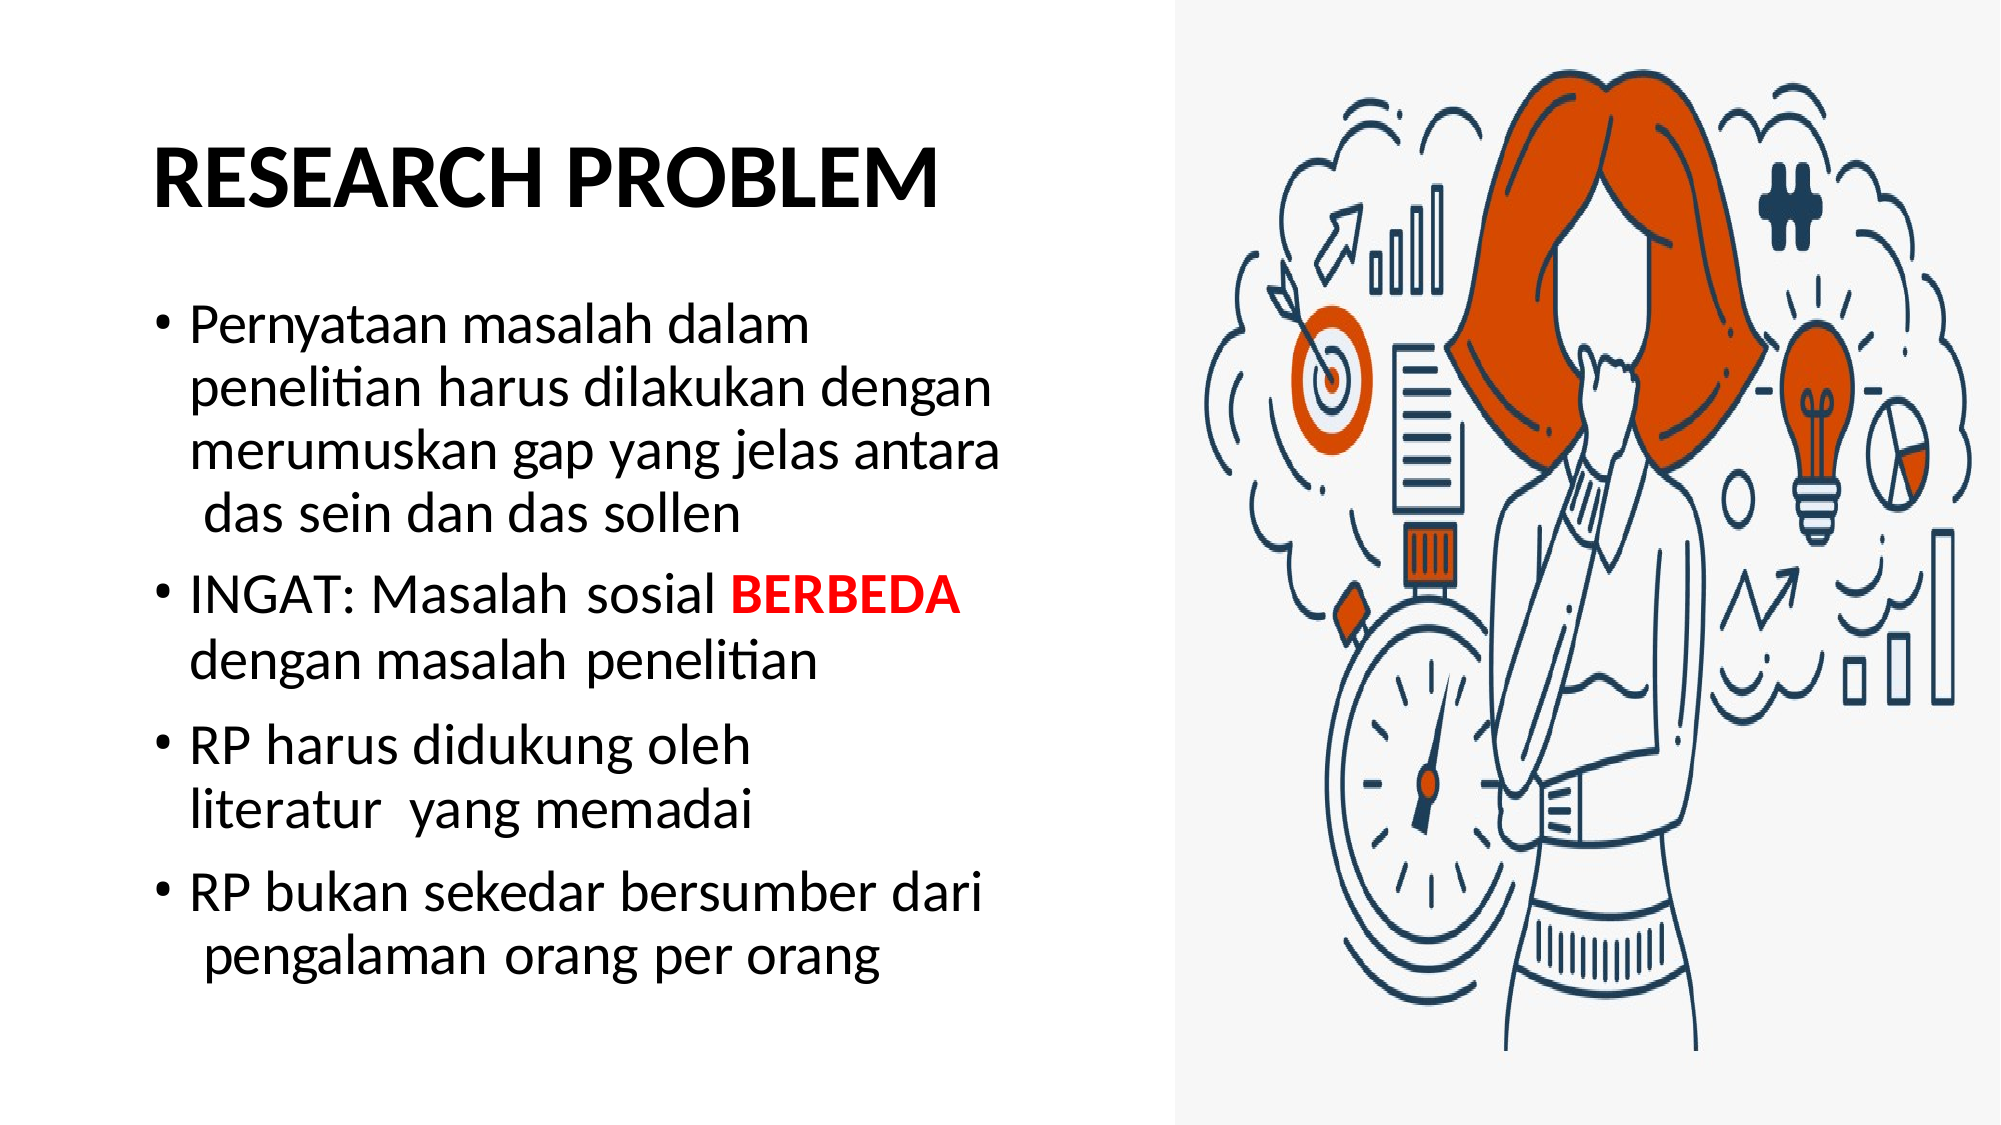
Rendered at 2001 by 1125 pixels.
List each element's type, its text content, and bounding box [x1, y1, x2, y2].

text_box Pernyataan masalah dalam penelitian harus dilakukan dengan merumuskan gap yang jelas antara das sein dan das sollen INGAT: Masalah sosial BERBEDA dengan masalah penelitian RP harus didukung oleh literatur yang memadai RP bukan sekedar bersumber dari pengalaman orang per orang [150, 284, 1010, 986]
title RESEARCH PROBLEM [150, 113, 950, 284]
picture [1174, 0, 2000, 1125]
